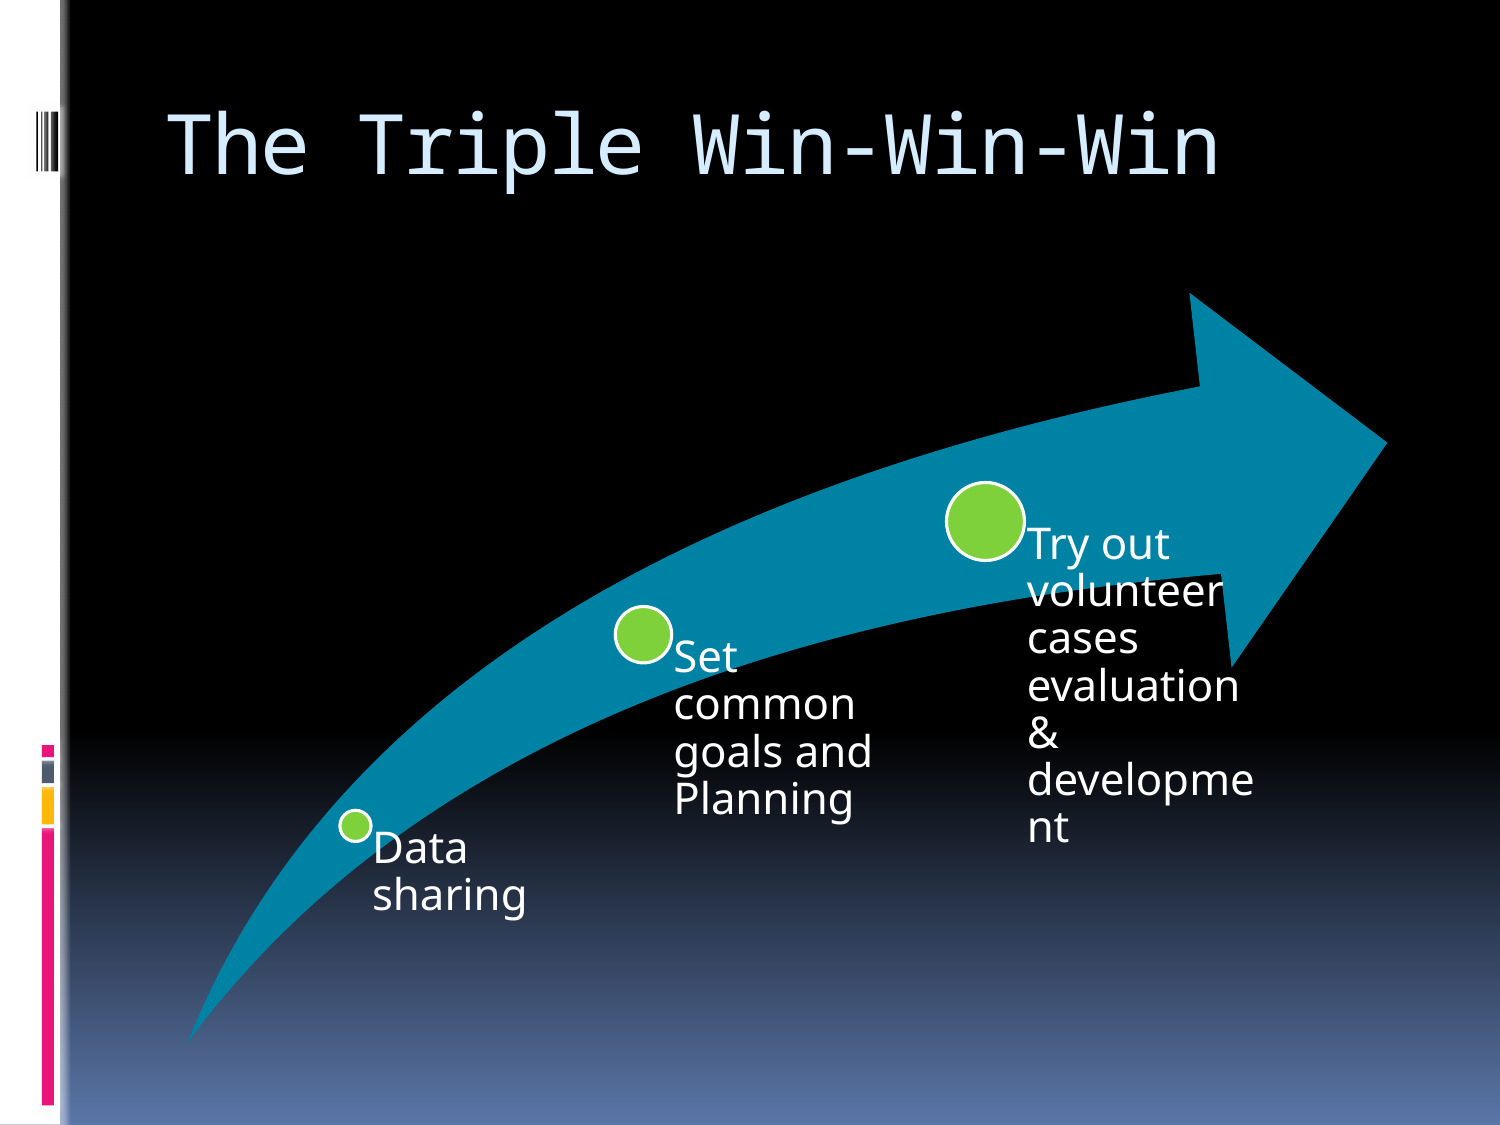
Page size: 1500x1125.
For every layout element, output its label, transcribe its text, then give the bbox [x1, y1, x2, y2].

title The Triple Win-Win-Win [150, 83, 1425, 234]
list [149, 292, 1426, 1044]
